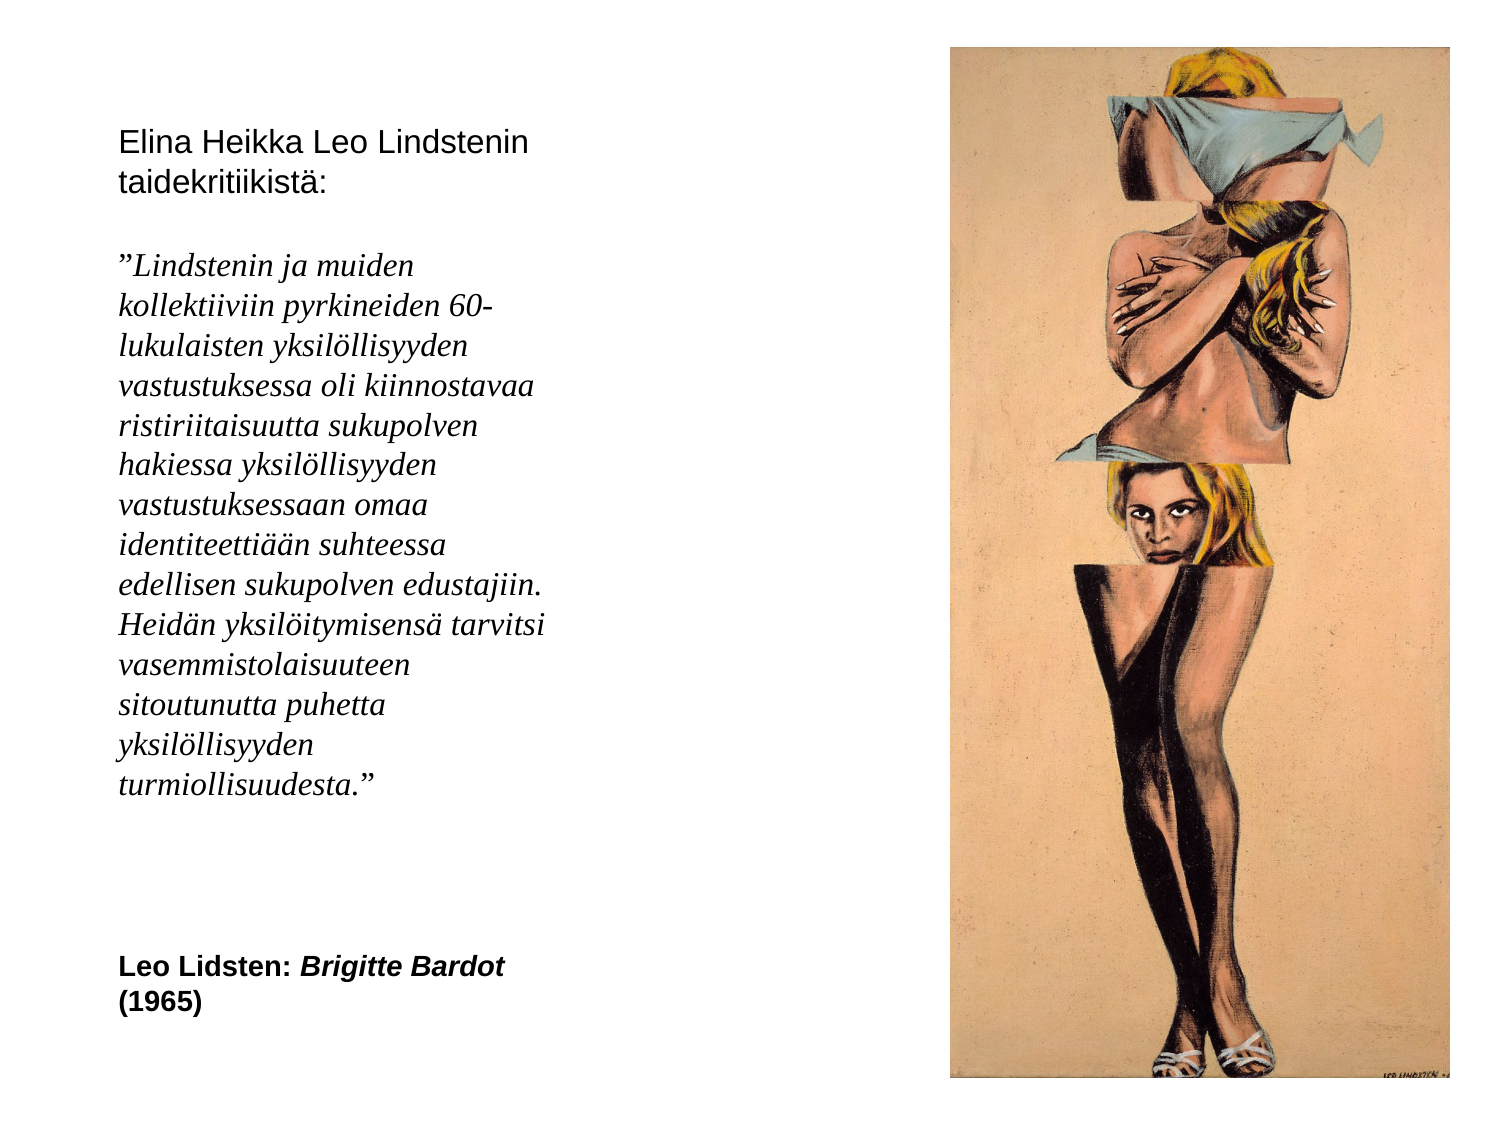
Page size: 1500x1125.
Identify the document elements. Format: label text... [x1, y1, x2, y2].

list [950, 47, 1450, 1078]
list ”Lindstenin ja muiden kollektiiviin pyrkineiden 60-lukulaisten yksilöllisyyden vastustuksessa oli kiinnostavaa ristiriitaisuutta sukupolven hakiessa yksilöllisyyden vastustuksessaan omaa identiteettiään suhteessa edellisen sukupolven edustajiin. Heidän yksilöitymisensä tarvitsi vasemmistolaisuuteen sitoutunutta puhetta yksilöllisyyden turmiollisuudesta.” Leo Lidsten: Brigitte Bardot (1965) [103, 235, 588, 1035]
title Elina Heikka Leo Lindstenin taidekritiikistä: [103, 75, 588, 209]
